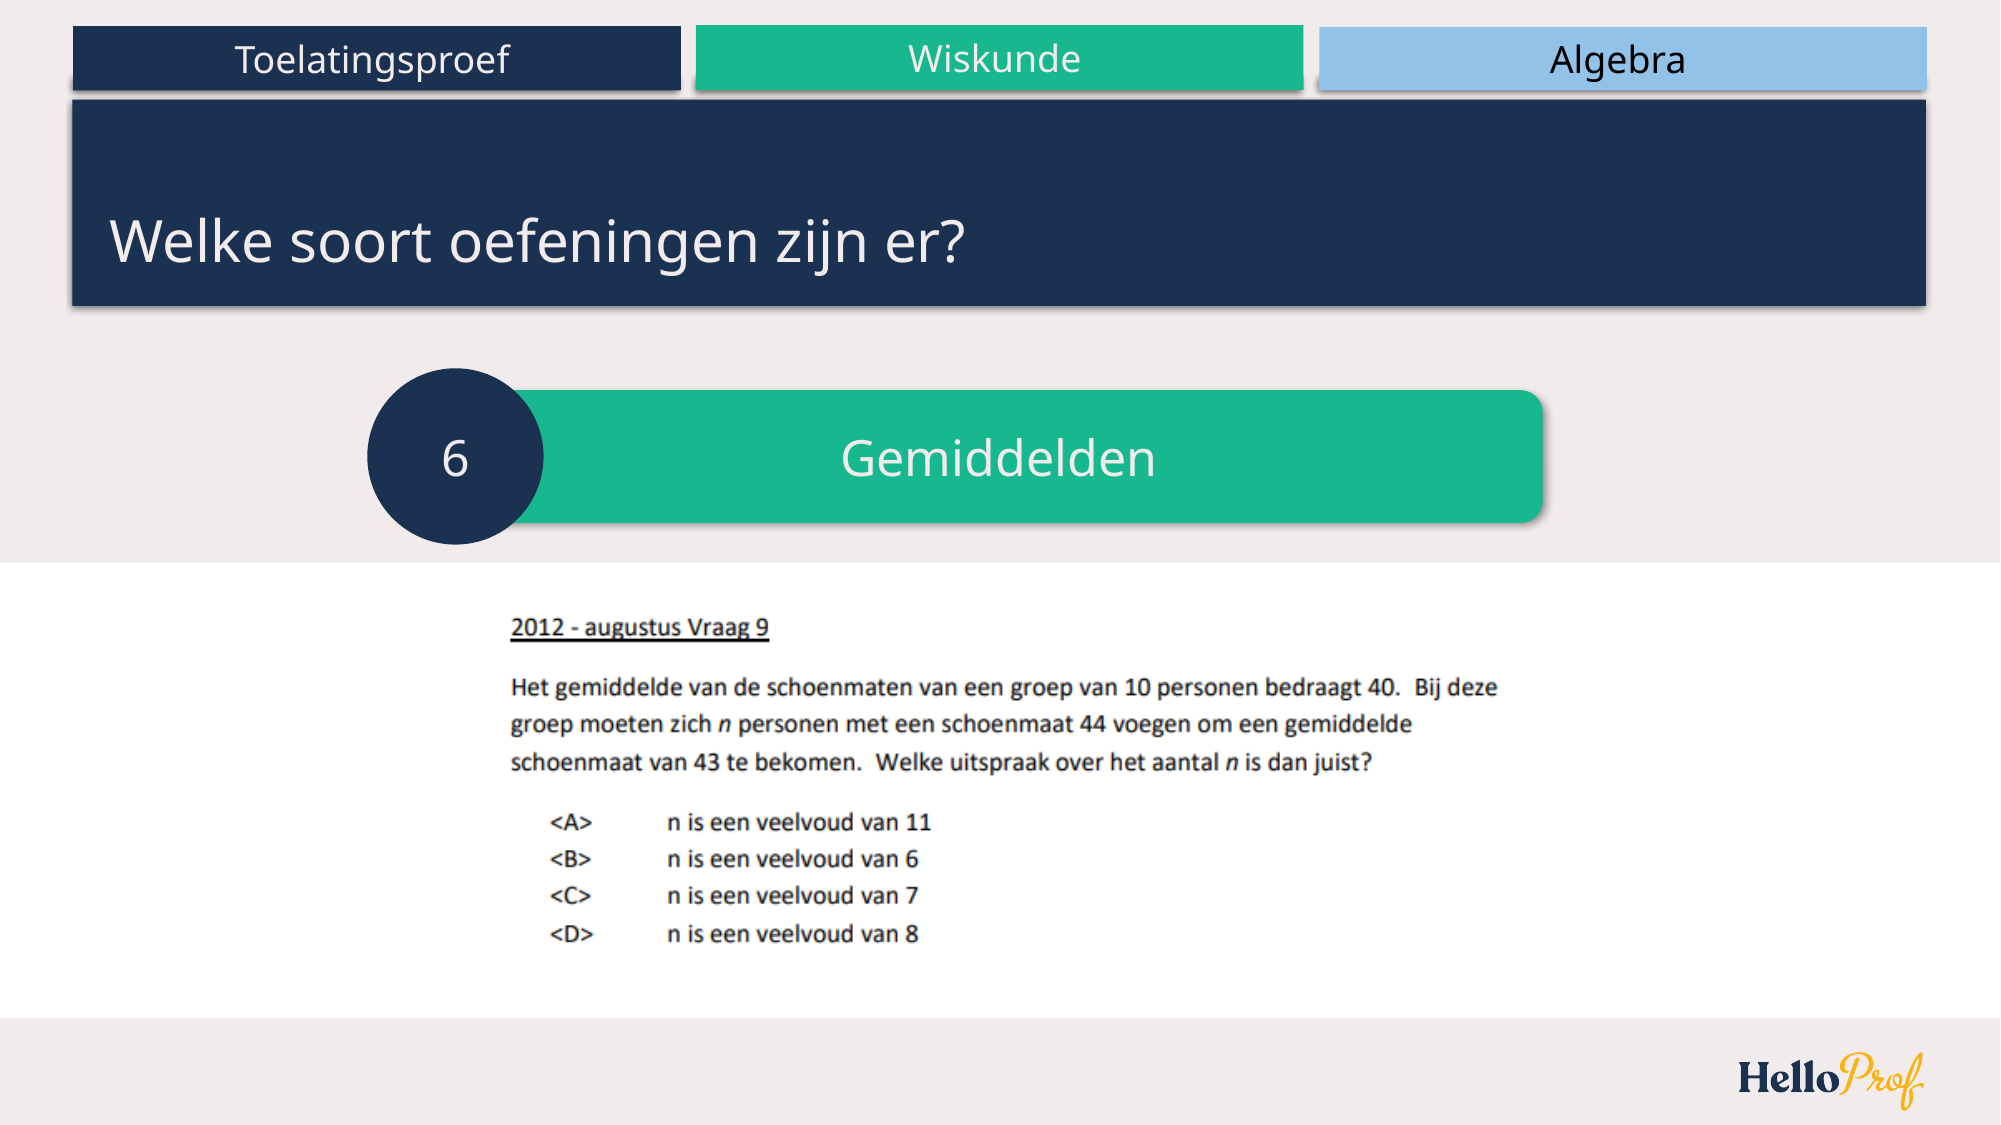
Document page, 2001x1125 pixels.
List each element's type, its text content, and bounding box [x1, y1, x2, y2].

picture [1739, 1052, 1924, 1111]
text_box 6 [365, 366, 546, 547]
title Welke soort oefeningen zijn er? [94, 119, 1904, 282]
text_box [0, 561, 2000, 1020]
picture [488, 603, 1512, 959]
text_box Gemiddelden [515, 388, 1545, 525]
